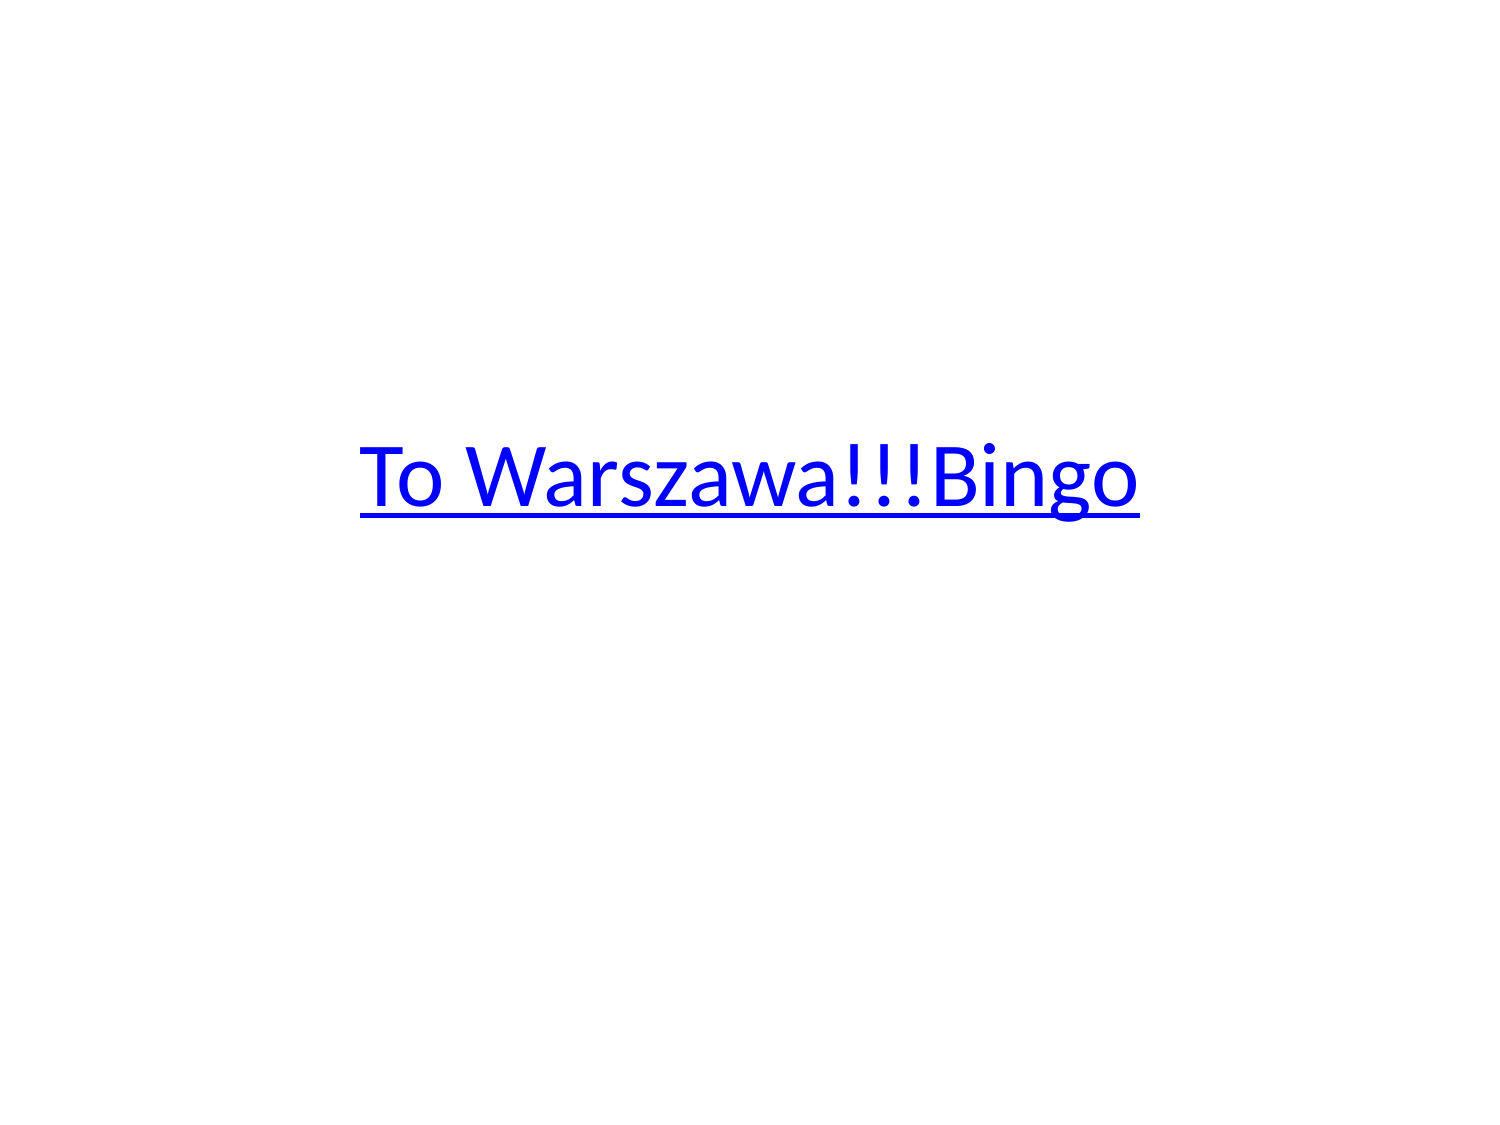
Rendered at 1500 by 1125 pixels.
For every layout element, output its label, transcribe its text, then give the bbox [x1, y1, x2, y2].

title To Warszawa!!! Bingo [112, 349, 1388, 591]
